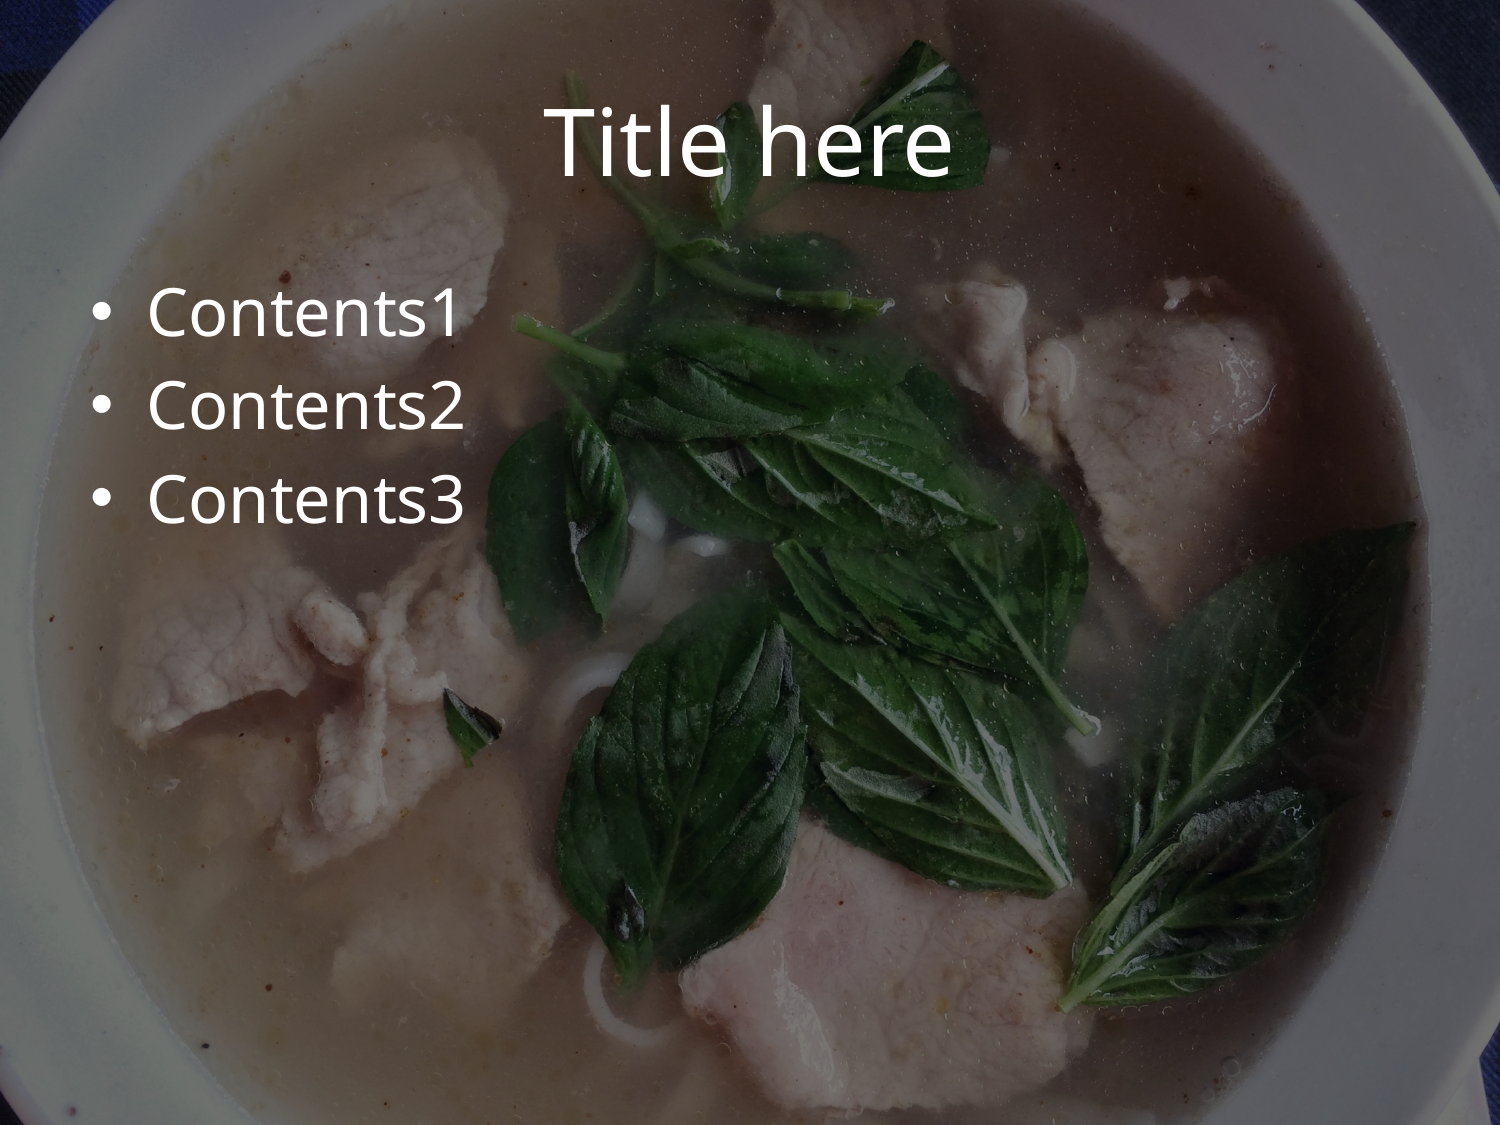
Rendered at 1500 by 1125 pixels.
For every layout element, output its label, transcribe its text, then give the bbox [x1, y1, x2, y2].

title Title here [75, 45, 1425, 233]
text_box [0, 0, 1500, 1125]
list Contents1 Contents2 Contents3 [75, 262, 1425, 1005]
